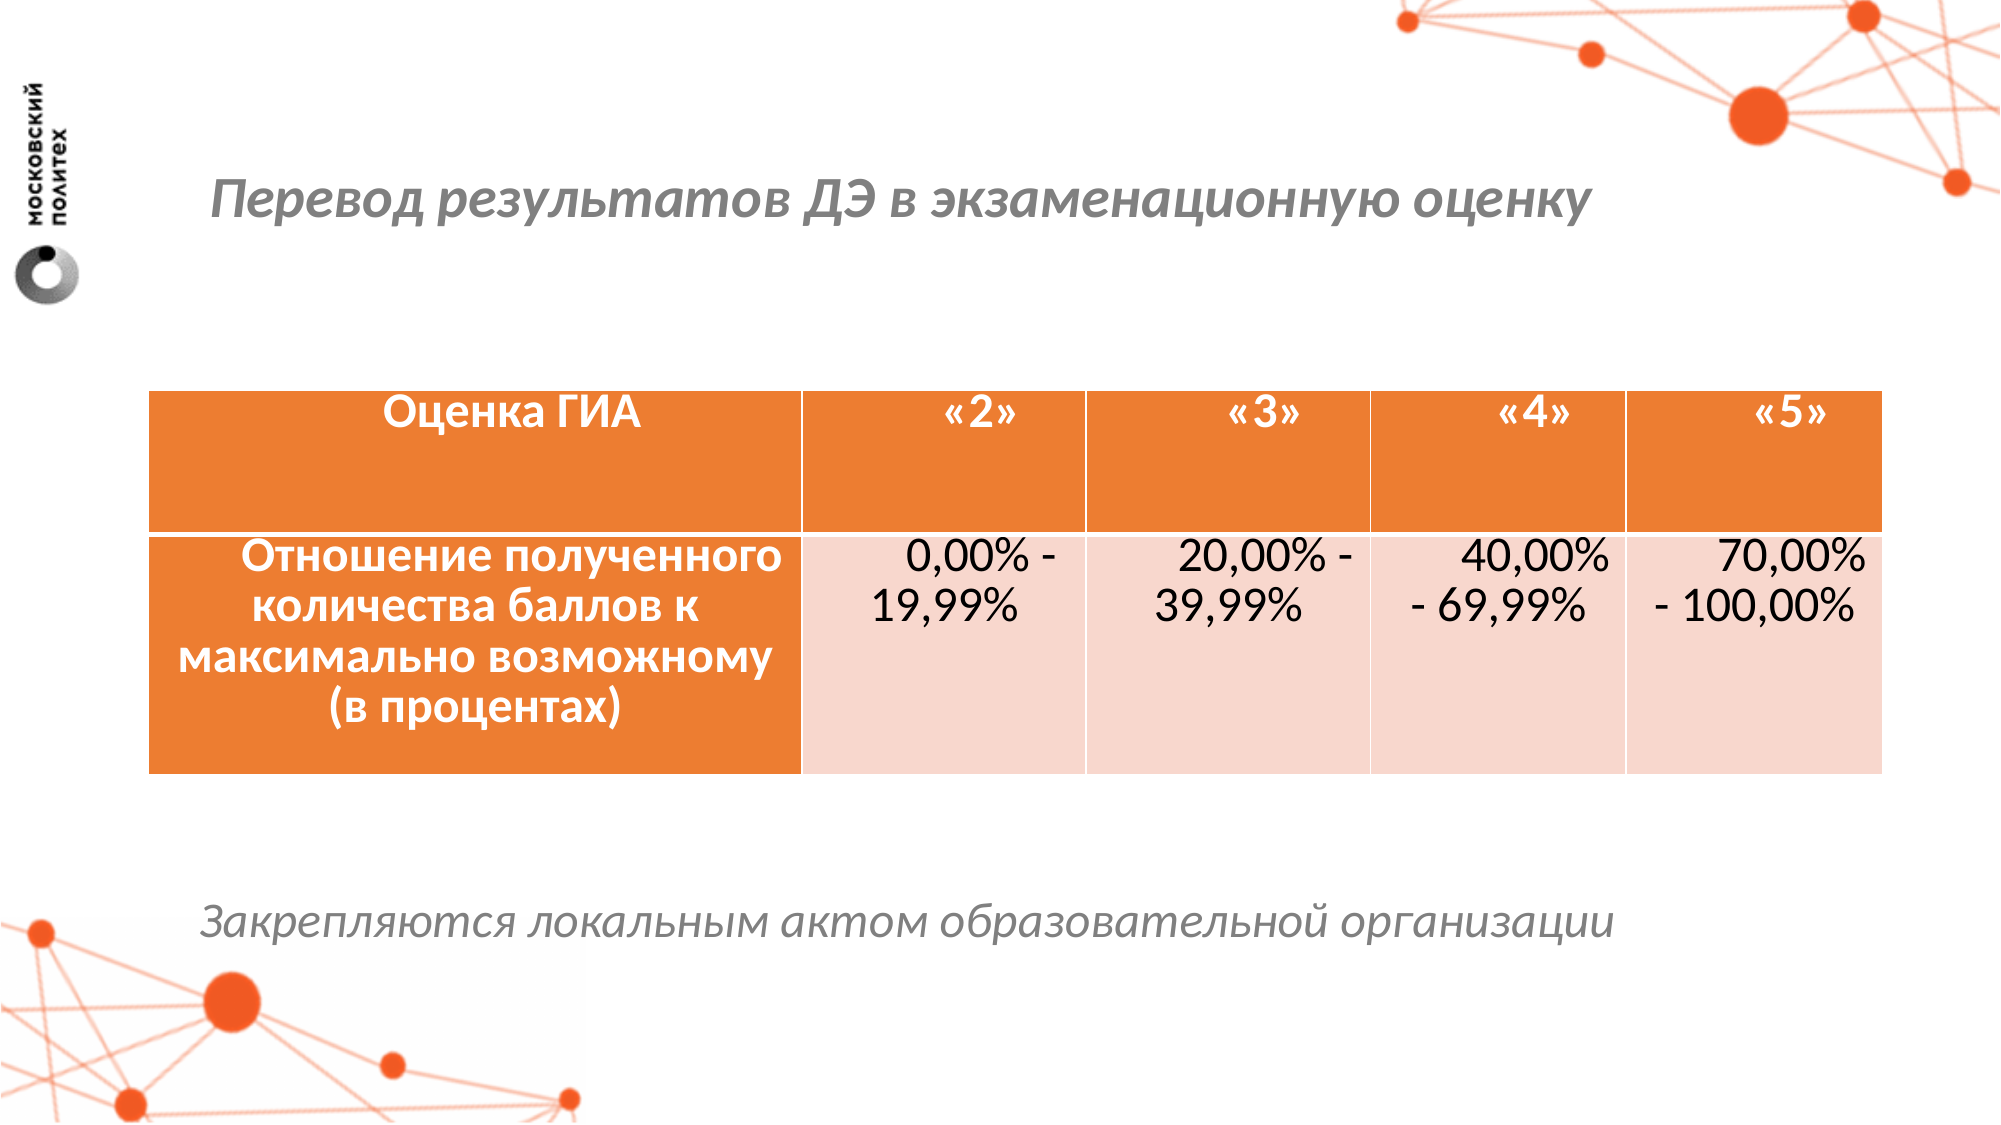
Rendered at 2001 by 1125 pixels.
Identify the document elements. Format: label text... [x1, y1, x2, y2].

picture [0, 71, 90, 317]
table_header «4» [1371, 391, 1625, 532]
text_box Закрепляются локальным актом образовательной организации [184, 879, 1786, 955]
table_cell 70,00% - 100,00% [1627, 537, 1882, 774]
table_cell Отношение полученного количества баллов к максимально возможному (в процентах) [149, 537, 801, 774]
table_cell 0,00% - 19,99% [803, 537, 1085, 774]
table_header «2» [803, 391, 1085, 532]
picture [1391, 0, 2000, 199]
table_header Оценка ГИА [149, 391, 801, 532]
table_cell 20,00% - 39,99% [1087, 537, 1370, 774]
table_header «5» [1627, 391, 1882, 532]
text_box Перевод результатов ДЭ в экзаменационную оценку [194, 151, 1837, 237]
table_header «3» [1087, 391, 1370, 532]
table_cell 40,00% - 69,99% [1371, 537, 1625, 774]
picture [0, 917, 586, 1124]
